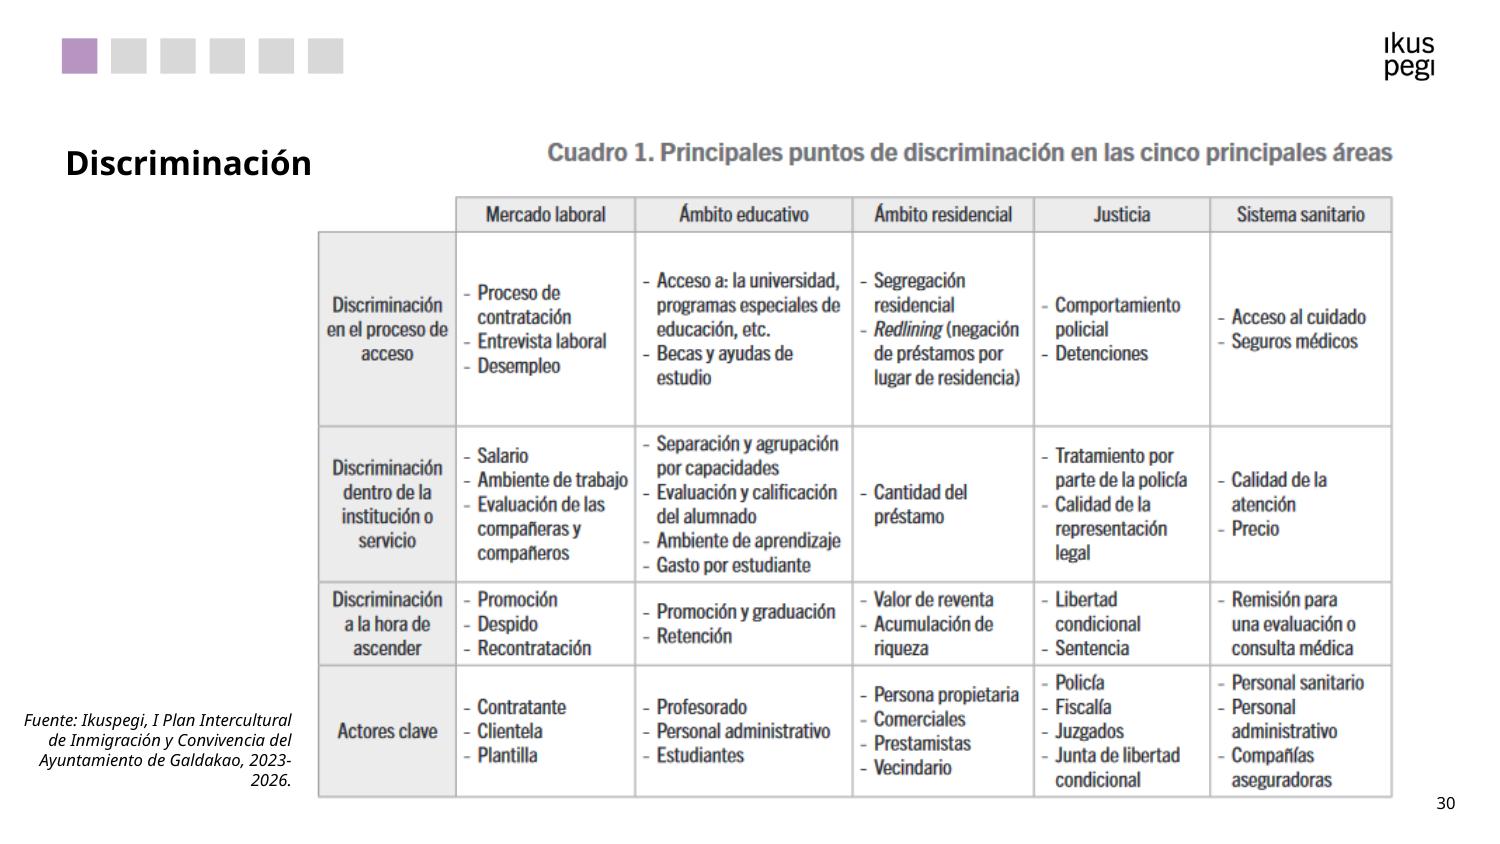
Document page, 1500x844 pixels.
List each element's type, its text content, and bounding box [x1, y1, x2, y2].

text_box Fuente: Ikuspegi, I Plan Intercultural de Inmigración y Convivencia del Ayuntamiento de Galdakao, 2023-2026. [17, 710, 283, 805]
slide_number ‹#› [1151, 788, 1471, 822]
picture [1340, 0, 1500, 115]
picture [288, 120, 1436, 811]
text_box Discriminación [64, 114, 455, 210]
